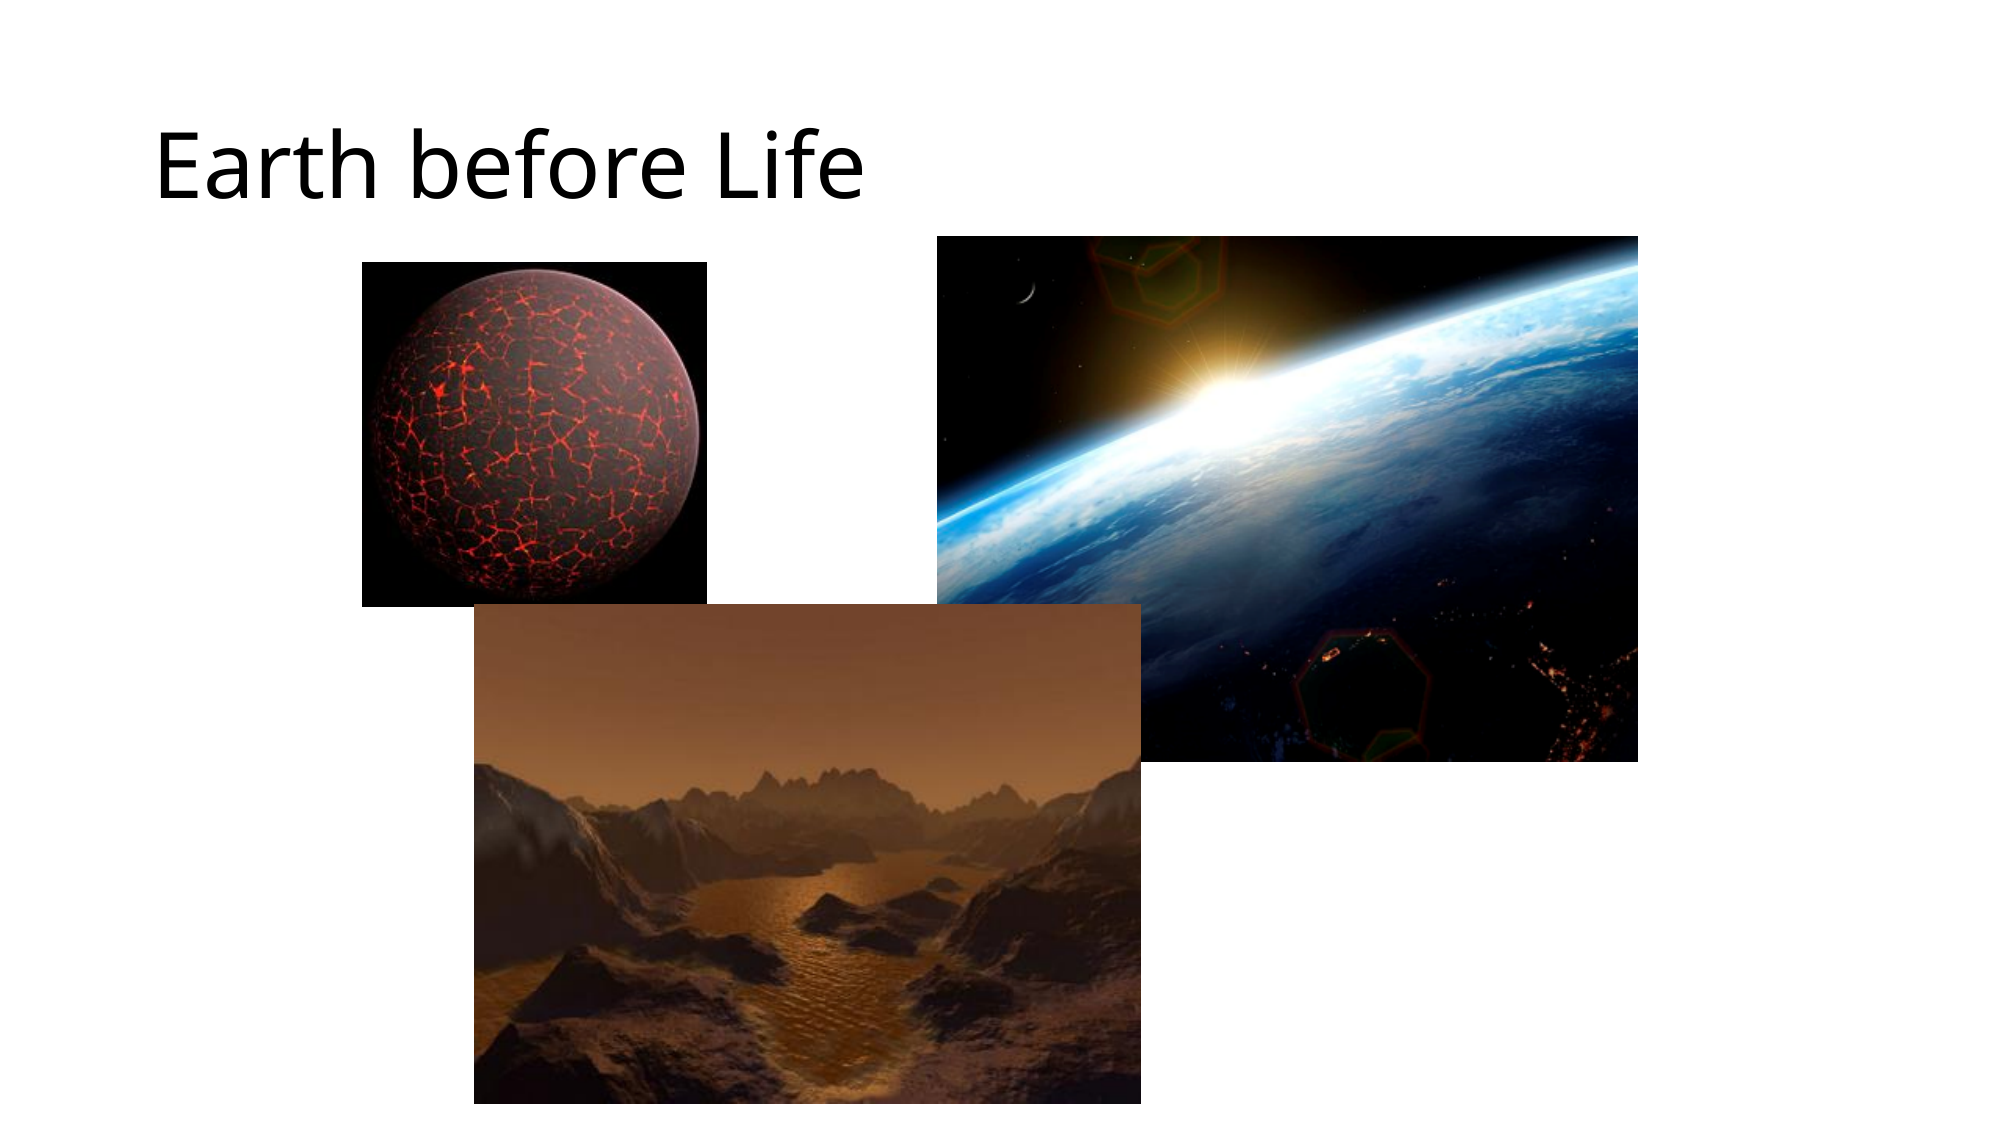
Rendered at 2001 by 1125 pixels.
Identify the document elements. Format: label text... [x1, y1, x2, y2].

title Earth before Life [137, 59, 1863, 278]
picture [362, 236, 1638, 1104]
